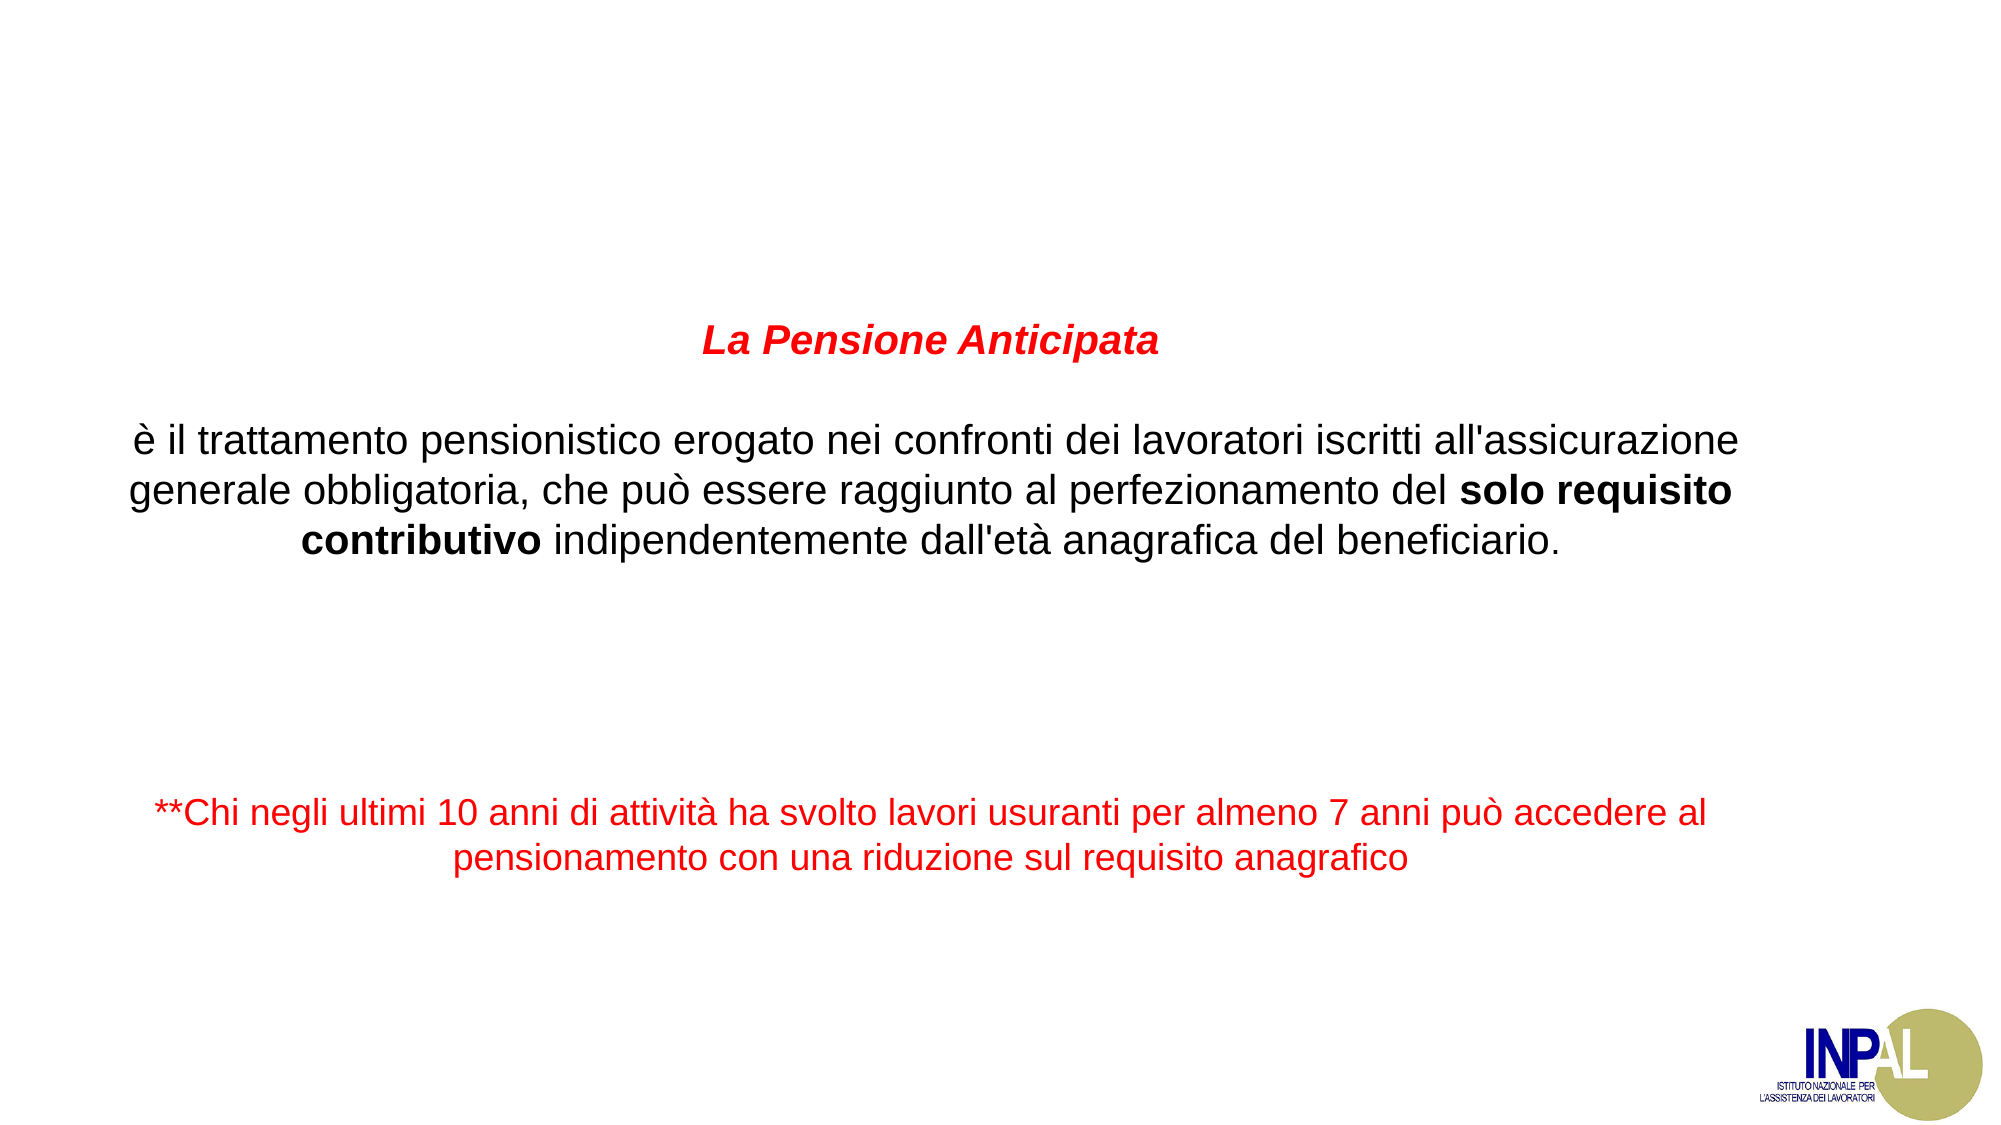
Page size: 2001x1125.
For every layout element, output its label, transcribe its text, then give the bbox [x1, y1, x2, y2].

picture [1756, 1004, 1987, 1125]
text_box La Pensione Anticipata è il trattamento pensionistico erogato nei confronti dei lavoratori iscritti all'assicurazione generale obbligatoria, che può essere raggiunto al perfezionamento del solo requisito contributivo indipendentemente dall'età anagrafica del beneficiario. **Chi negli ultimi 10 anni di attività ha svolto lavori usuranti per almeno 7 anni può accedere al pensionamento con una riduzione sul requisito anagrafico [56, 305, 1806, 885]
